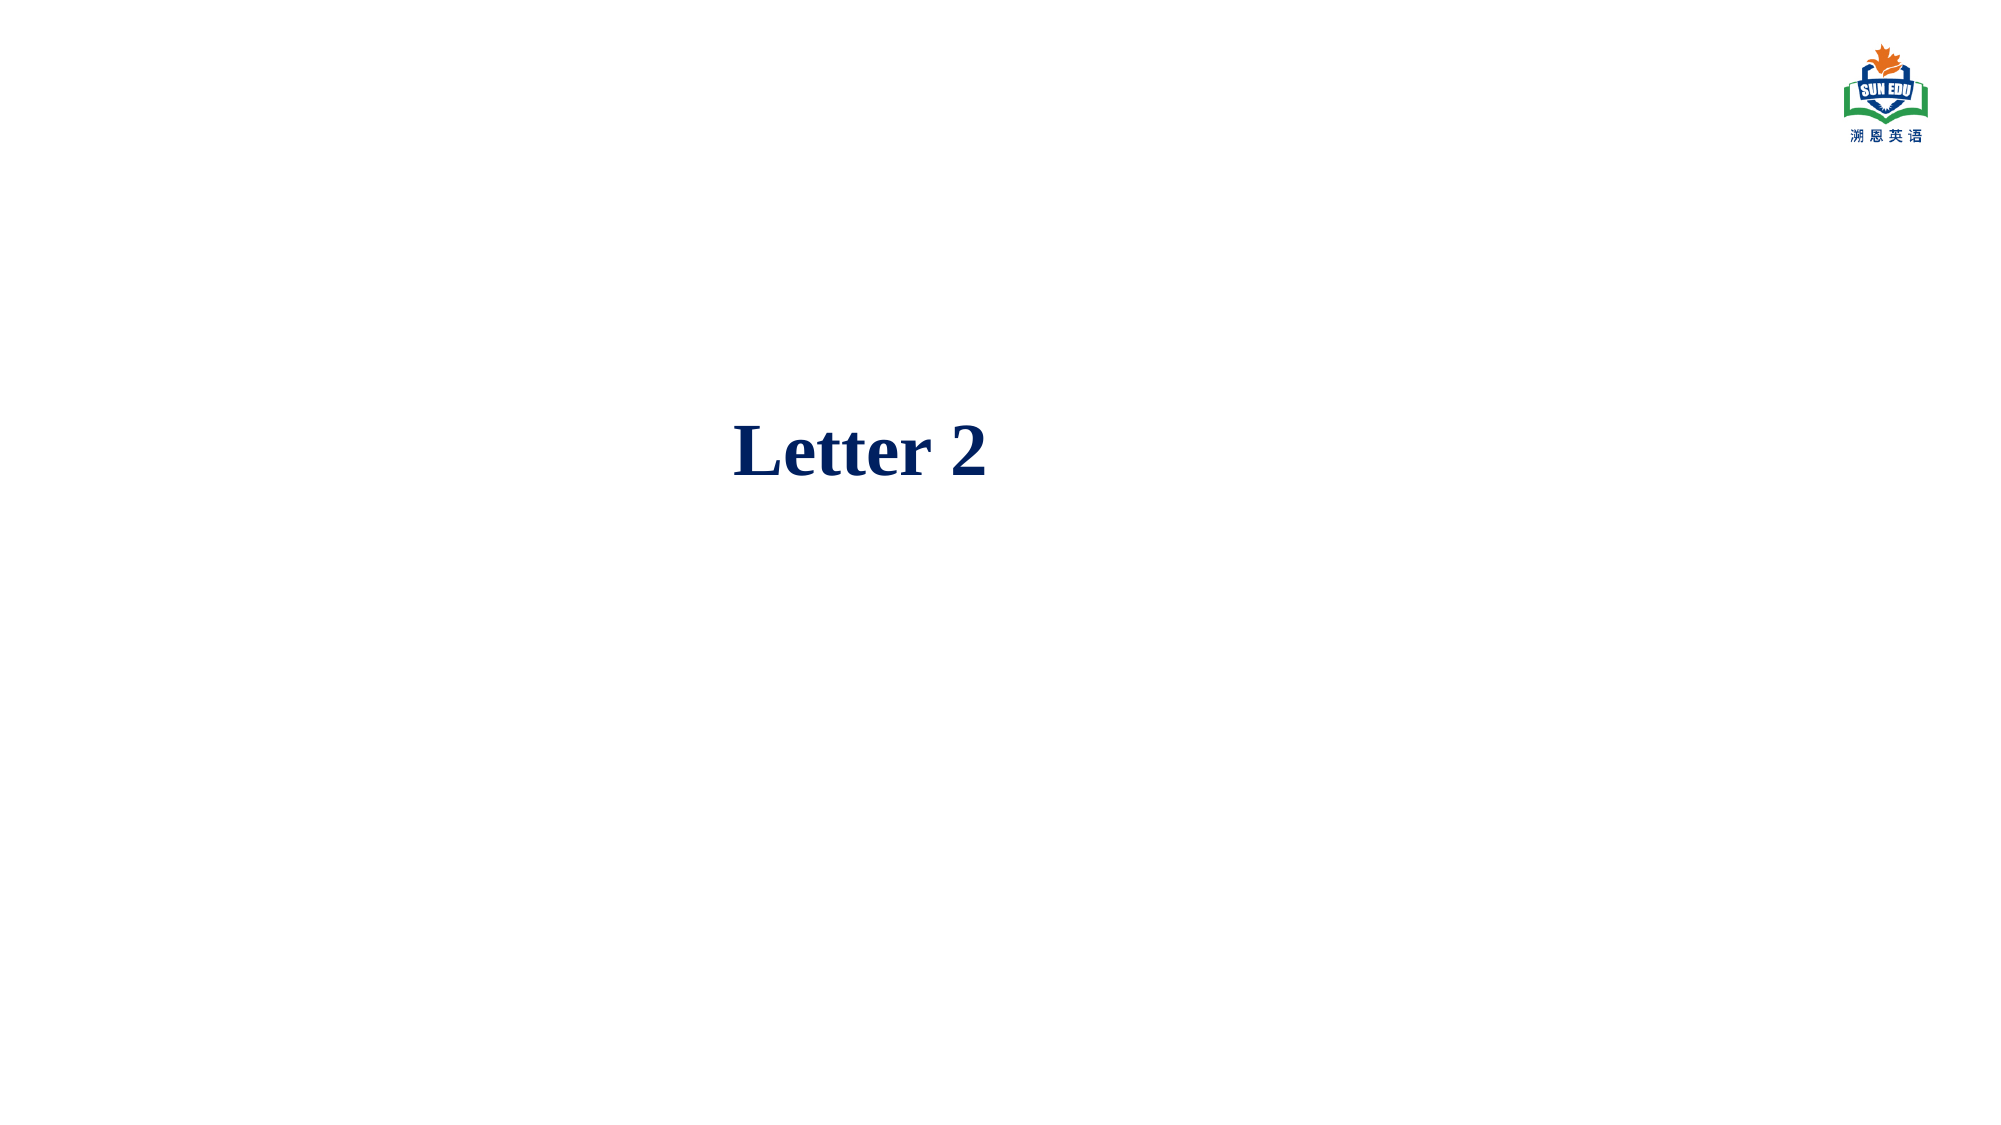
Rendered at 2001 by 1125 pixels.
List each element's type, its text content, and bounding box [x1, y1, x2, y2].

text_box Letter 2 [718, 393, 1131, 498]
picture [1836, 41, 1937, 148]
